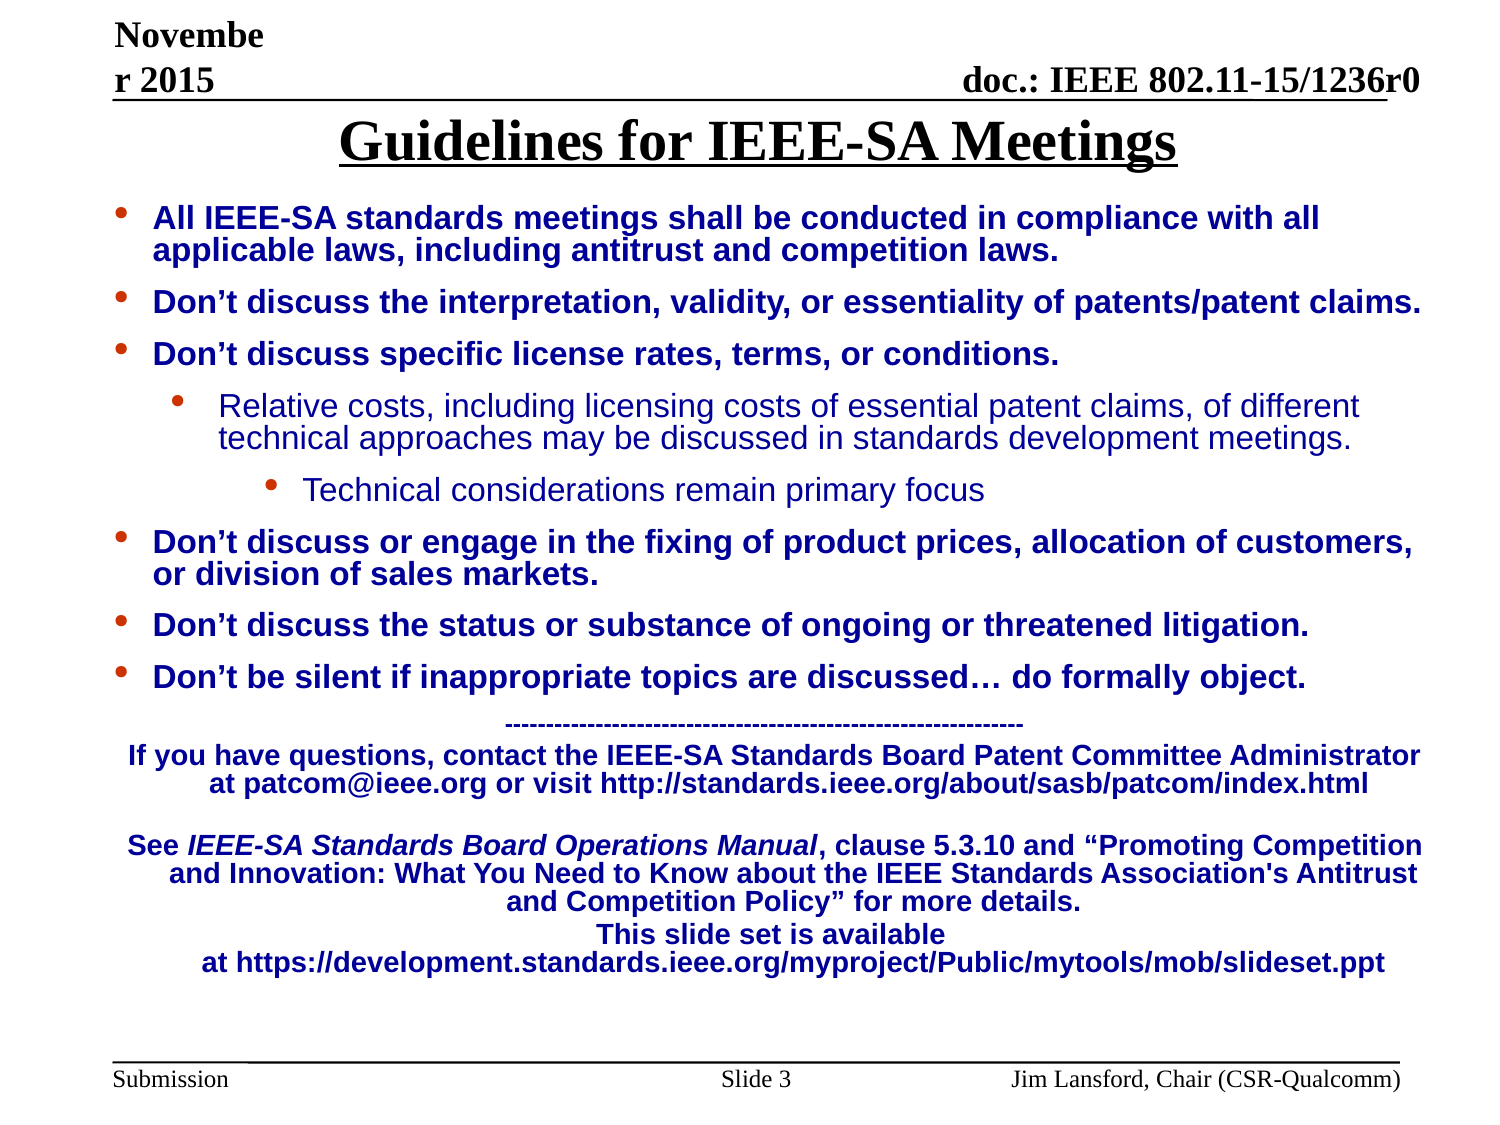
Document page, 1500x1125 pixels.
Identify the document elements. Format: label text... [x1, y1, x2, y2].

title Guidelines for IEEE-SA Meetings [64, 101, 1453, 173]
footer Jim Lansford, Chair (CSR-Qualcomm) [1006, 1061, 1402, 1093]
text_box All IEEE-SA standards meetings shall be conducted in compliance with all applicable laws, including antitrust and competition laws. Don’t discuss the interpretation, validity, or essentiality of patents/patent claims. Don’t discuss specific license rates, terms, or conditions. Relative costs, including licensing costs of essential patent claims, of different technical approaches may be discussed in standards development meetings. Technical considerations remain primary focus Don’t discuss or engage in the fixing of product prices, allocation of customers, or division of sales markets. Don’t discuss the status or substance of ongoing or threatened litigation. Don’t be silent if inappropriate topics are discussed… do formally object. --------------------------------------------------------------- If you have questions, contact the IEEE-SA Standards Board Patent Committee Administrator at patcom@ieee.org or visit http://standards.ieee.org/about/sasb/patcom/index.html See IEEE-SA Standards Board Operations Manual, clause 5.3.10 and “Promoting Competition and Innovation: What You Need to Know about the IEEE Standards Association's Antitrust and Competition Policy” for more details. This slide set is available at https://development.standards.ieee.org/myproject/Public/mytools/mob/slideset.ppt [100, 172, 1451, 1047]
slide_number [114, 54, 270, 101]
slide_number Slide 3 [712, 1061, 800, 1093]
